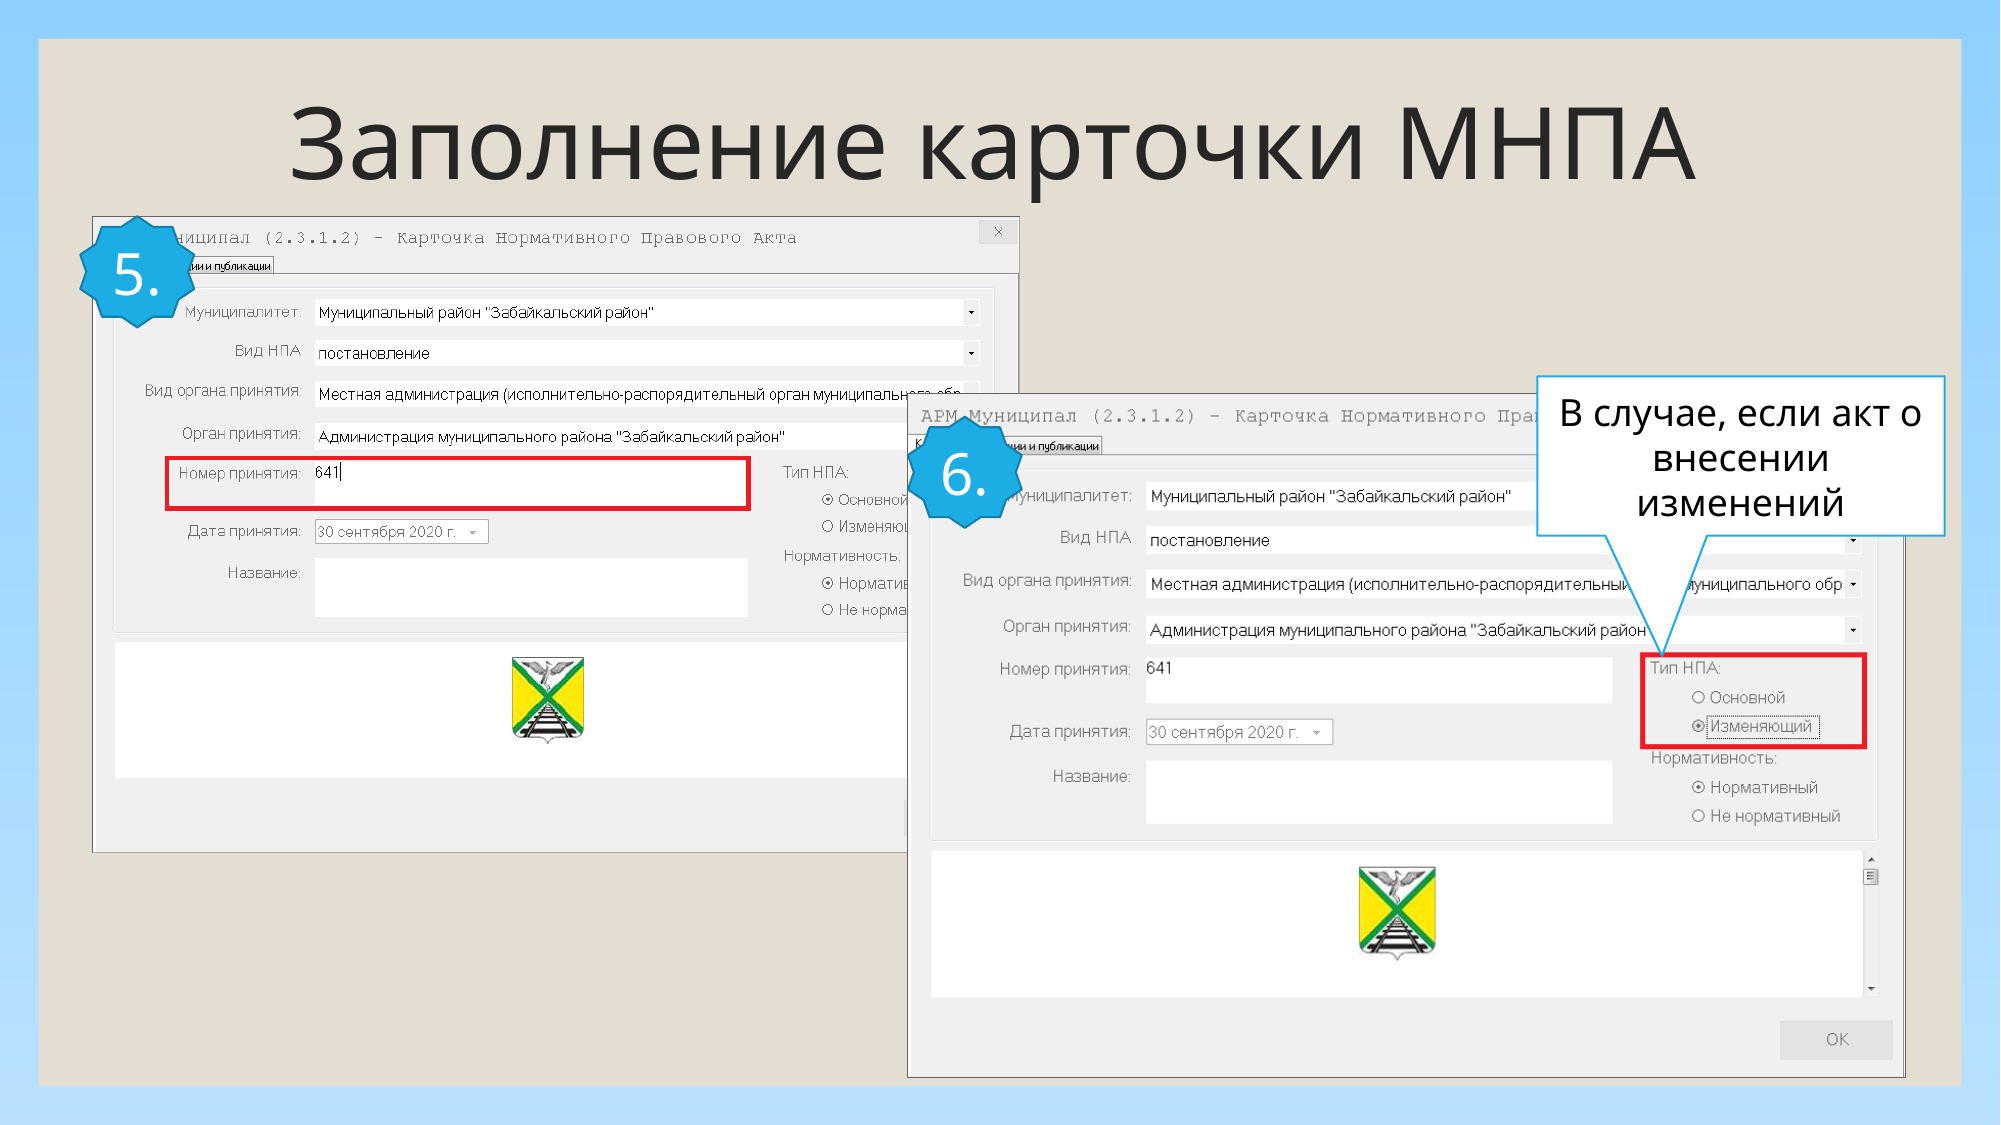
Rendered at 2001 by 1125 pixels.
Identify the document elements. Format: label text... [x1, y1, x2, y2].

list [92, 216, 1020, 853]
title Заполнение карточки МНПА [168, 34, 1819, 260]
text_box В случае, если акт о внесении изменений [1536, 375, 1946, 537]
picture [907, 393, 1906, 1079]
text_box 5. [79, 249, 86, 295]
